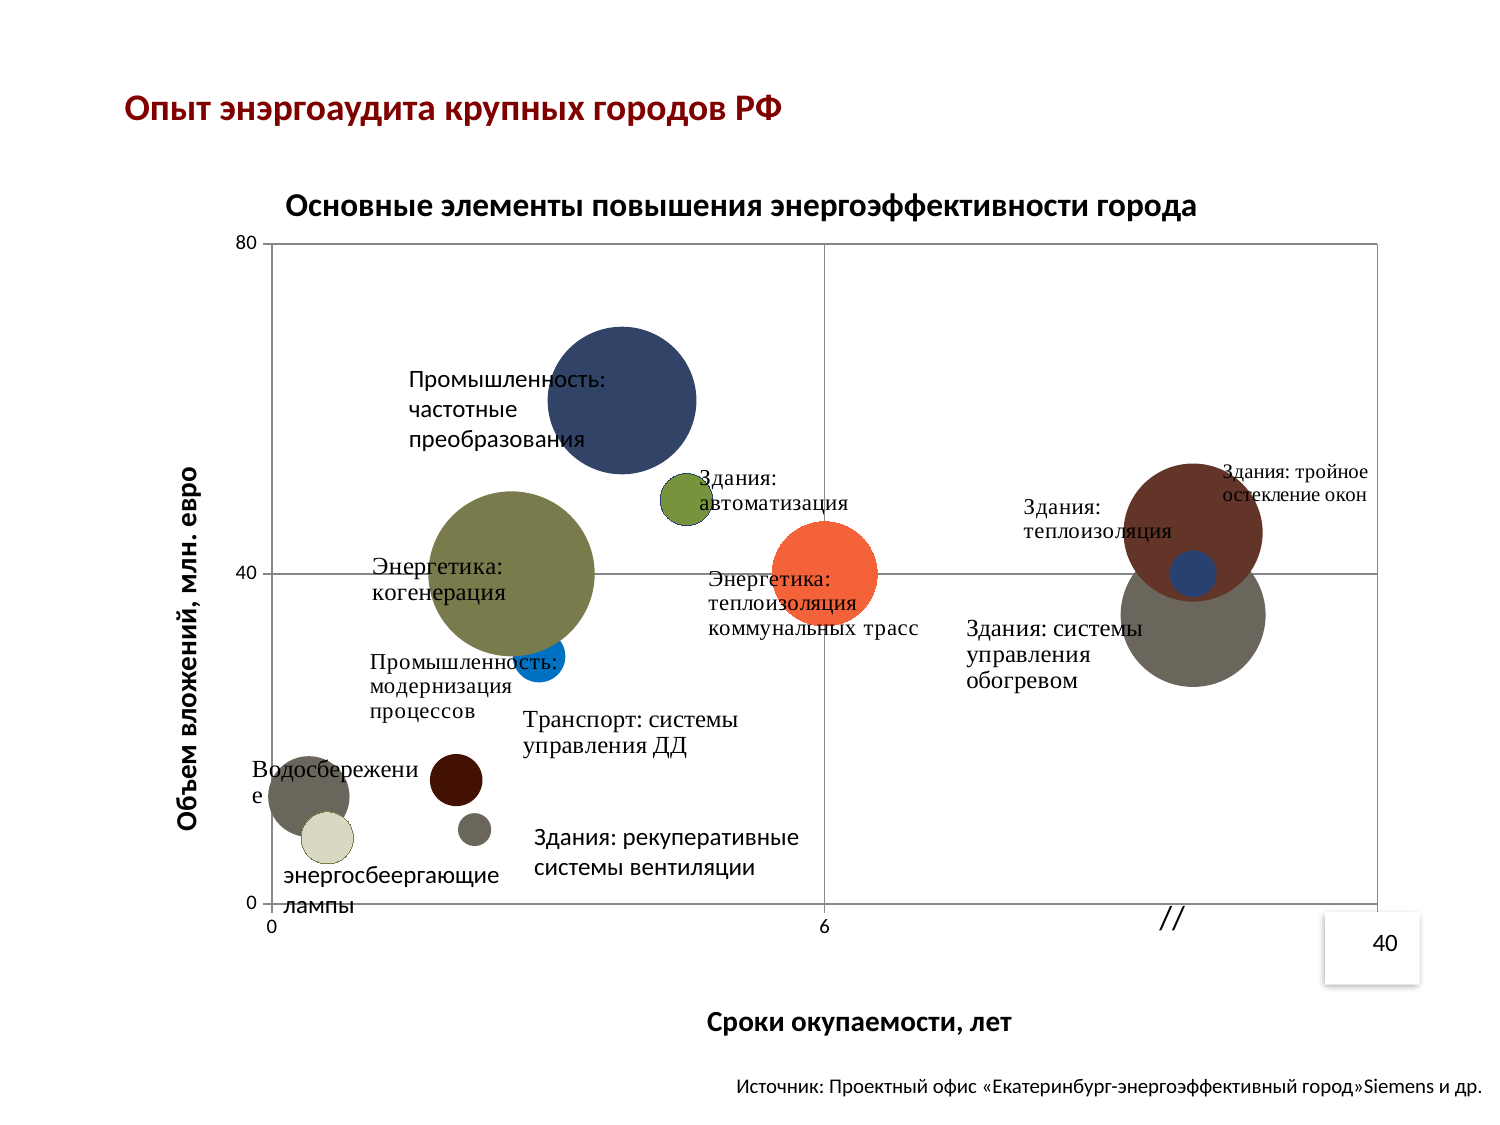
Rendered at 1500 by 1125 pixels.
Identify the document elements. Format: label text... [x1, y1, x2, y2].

chart [219, 230, 1427, 996]
text_box Объем вложений, млн. евро [159, 236, 210, 846]
text_box Сроки окупаемости, лет [692, 1002, 1414, 1045]
text_box Основные элементы повышения энергоэффективности города [270, 175, 1500, 231]
text_box Источник: Проектный офис «Екатеринбург-энергоэффективный город»Siemens и др. [721, 1065, 1498, 1106]
text_box Опыт энэргоаудита крупных городов РФ [109, 75, 807, 136]
